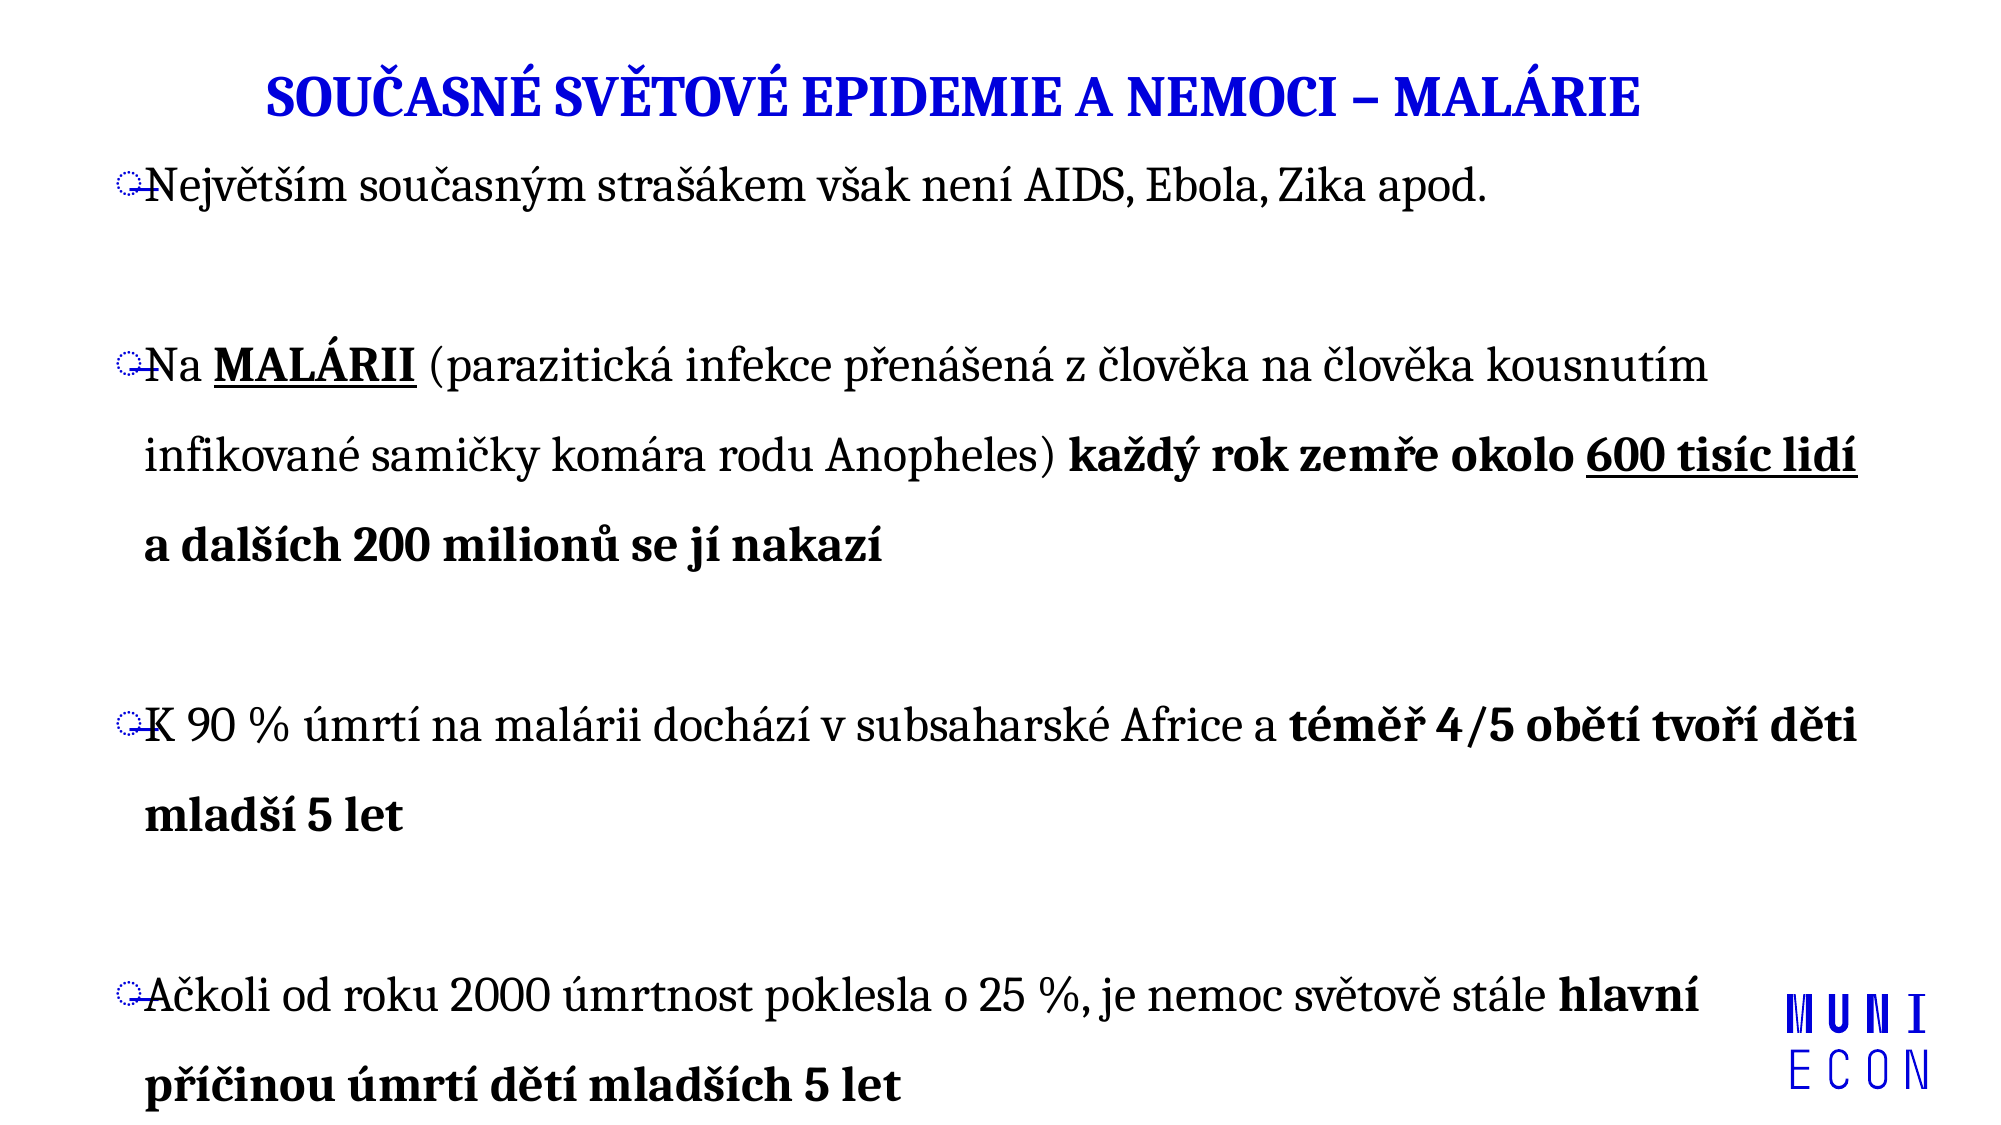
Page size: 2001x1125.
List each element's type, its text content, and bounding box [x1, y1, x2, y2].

title SOUČASNÉ SVĚTOVÉ EPIDEMIE A NEMOCI – MALÁRIE [267, 45, 1721, 121]
list Největším současným strašákem však není AIDS, Ebola, Zika apod. Na MALÁRII (parazitická infekce přenášená z člověka na člověka kousnutím infikované samičky komára rodu Anopheles) každý rok zemře okolo 600 tisíc lidí a dalších 200 milionů se jí nakazí K 90 % úmrtí na malárii dochází v subsaharské Africe a téměř 4/5 obětí tvoří děti mladší 5 let Ačkoli od roku 2000 úmrtnost poklesla o 25 %, je nemoc světově stále hlavní příčinou úmrtí dětí mladších 5 let [103, 121, 1879, 1019]
